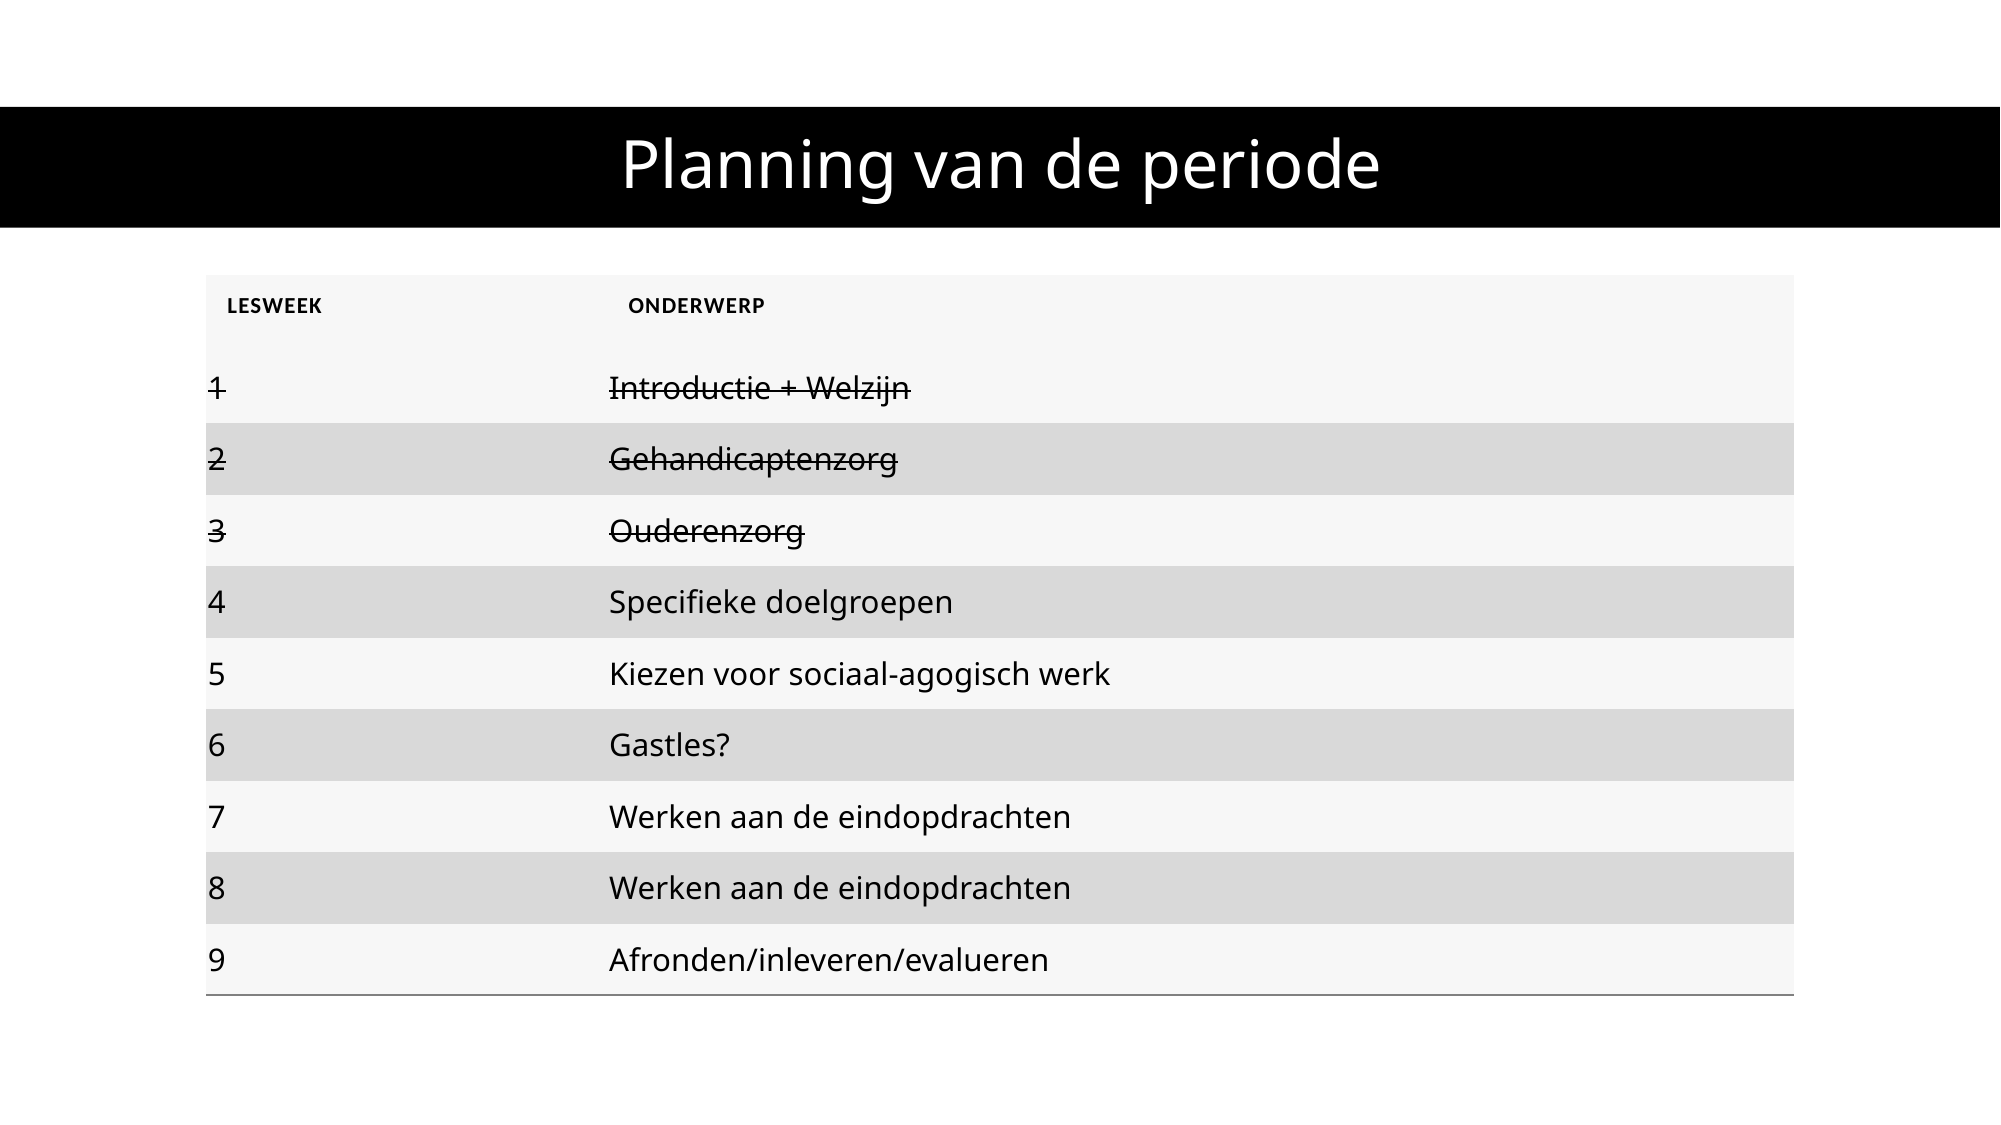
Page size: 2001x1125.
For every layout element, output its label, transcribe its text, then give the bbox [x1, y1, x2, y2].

table_cell 6 [206, 709, 607, 781]
table_cell 5 [206, 638, 607, 709]
table_cell Werken aan de eindopdrachten [607, 852, 1794, 924]
title Planning van de periode [91, 105, 1931, 228]
table_cell Specifieke doelgroepen [607, 566, 1794, 638]
table_header Lesweek [206, 275, 607, 351]
table_cell 7 [206, 781, 607, 852]
table_cell 4 [206, 566, 607, 638]
table_cell Gehandicaptenzorg [607, 423, 1794, 495]
table_cell 9 [206, 924, 607, 994]
text_box [0, 106, 2000, 229]
table_cell Werken aan de eindopdrachten [607, 781, 1794, 852]
table_cell 1 [206, 351, 607, 423]
table_cell Ouderenzorg [607, 495, 1794, 566]
table_cell Afronden/inleveren/evalueren [607, 924, 1794, 994]
table_header Onderwerp [607, 275, 1794, 351]
table_cell 3 [206, 495, 607, 566]
table_cell 2 [206, 423, 607, 495]
table_cell Gastles? [607, 709, 1794, 781]
table_cell Introductie + Welzijn [607, 351, 1794, 423]
table_cell 8 [206, 852, 607, 924]
table_cell Kiezen voor sociaal-agogisch werk [607, 638, 1794, 709]
